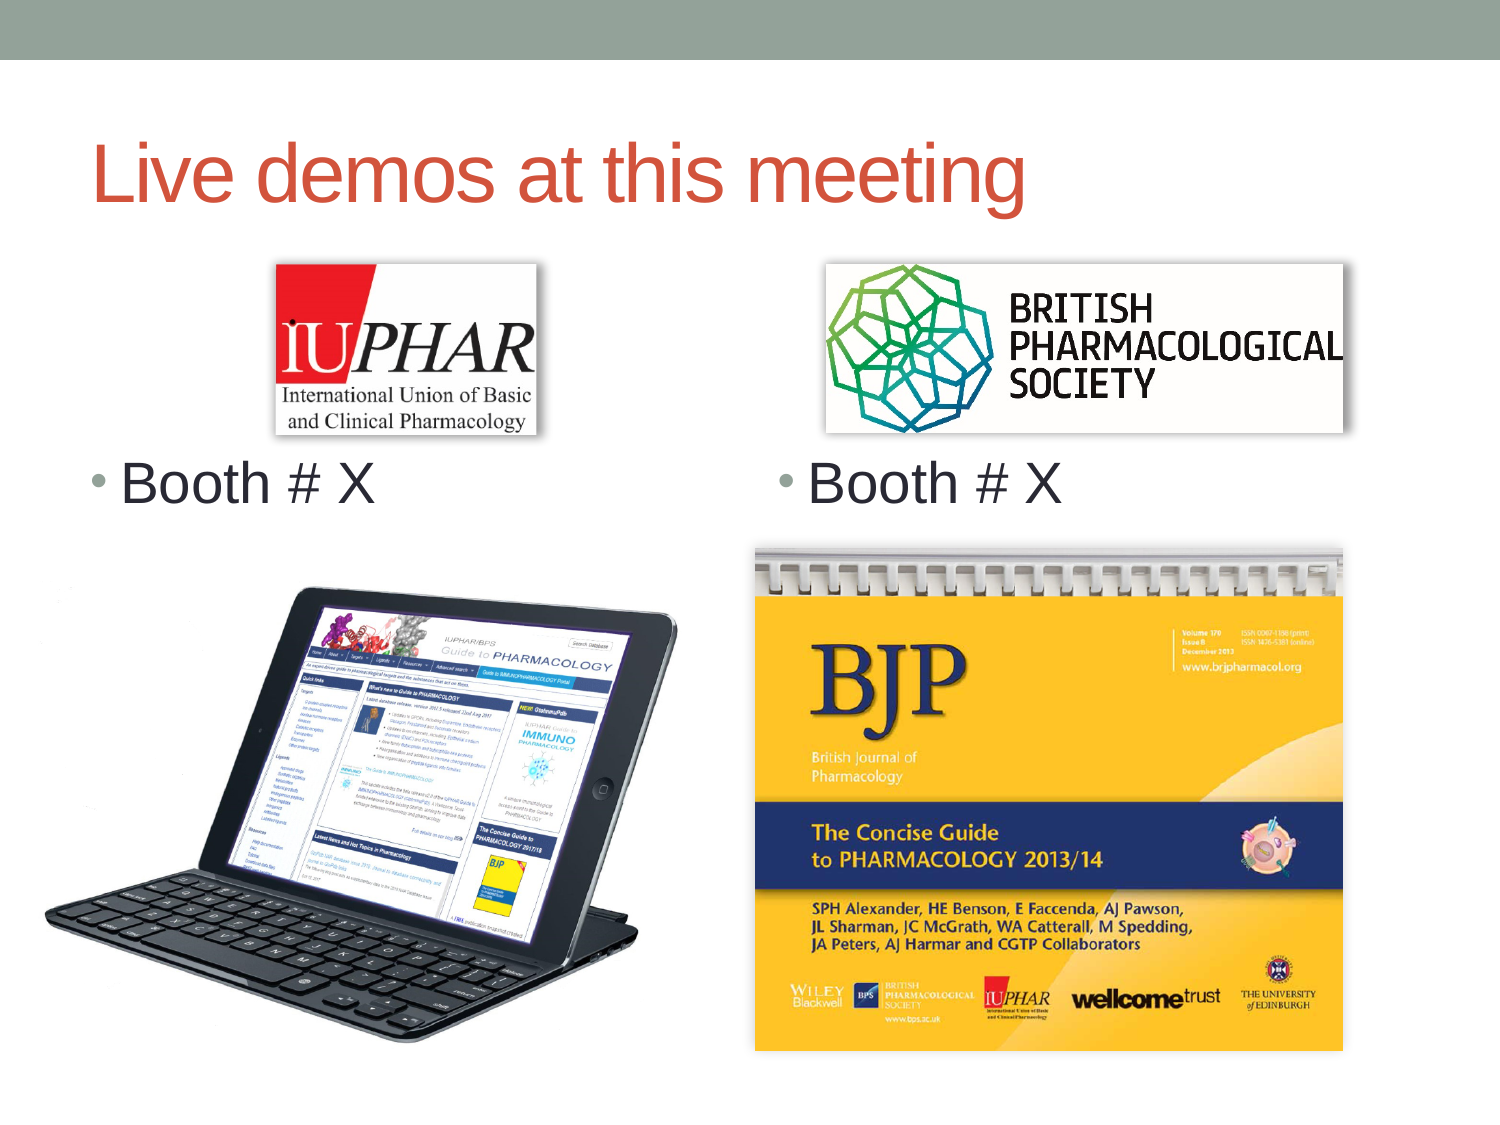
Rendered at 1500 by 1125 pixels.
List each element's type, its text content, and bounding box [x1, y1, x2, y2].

picture [906, 429, 916, 433]
picture [825, 263, 1343, 433]
picture [754, 548, 1343, 1051]
title Live demos at this meeting [75, 87, 1425, 250]
picture [38, 580, 682, 1064]
picture [275, 263, 537, 435]
list Booth # X [75, 274, 738, 1049]
list Booth # X [762, 274, 1425, 1049]
